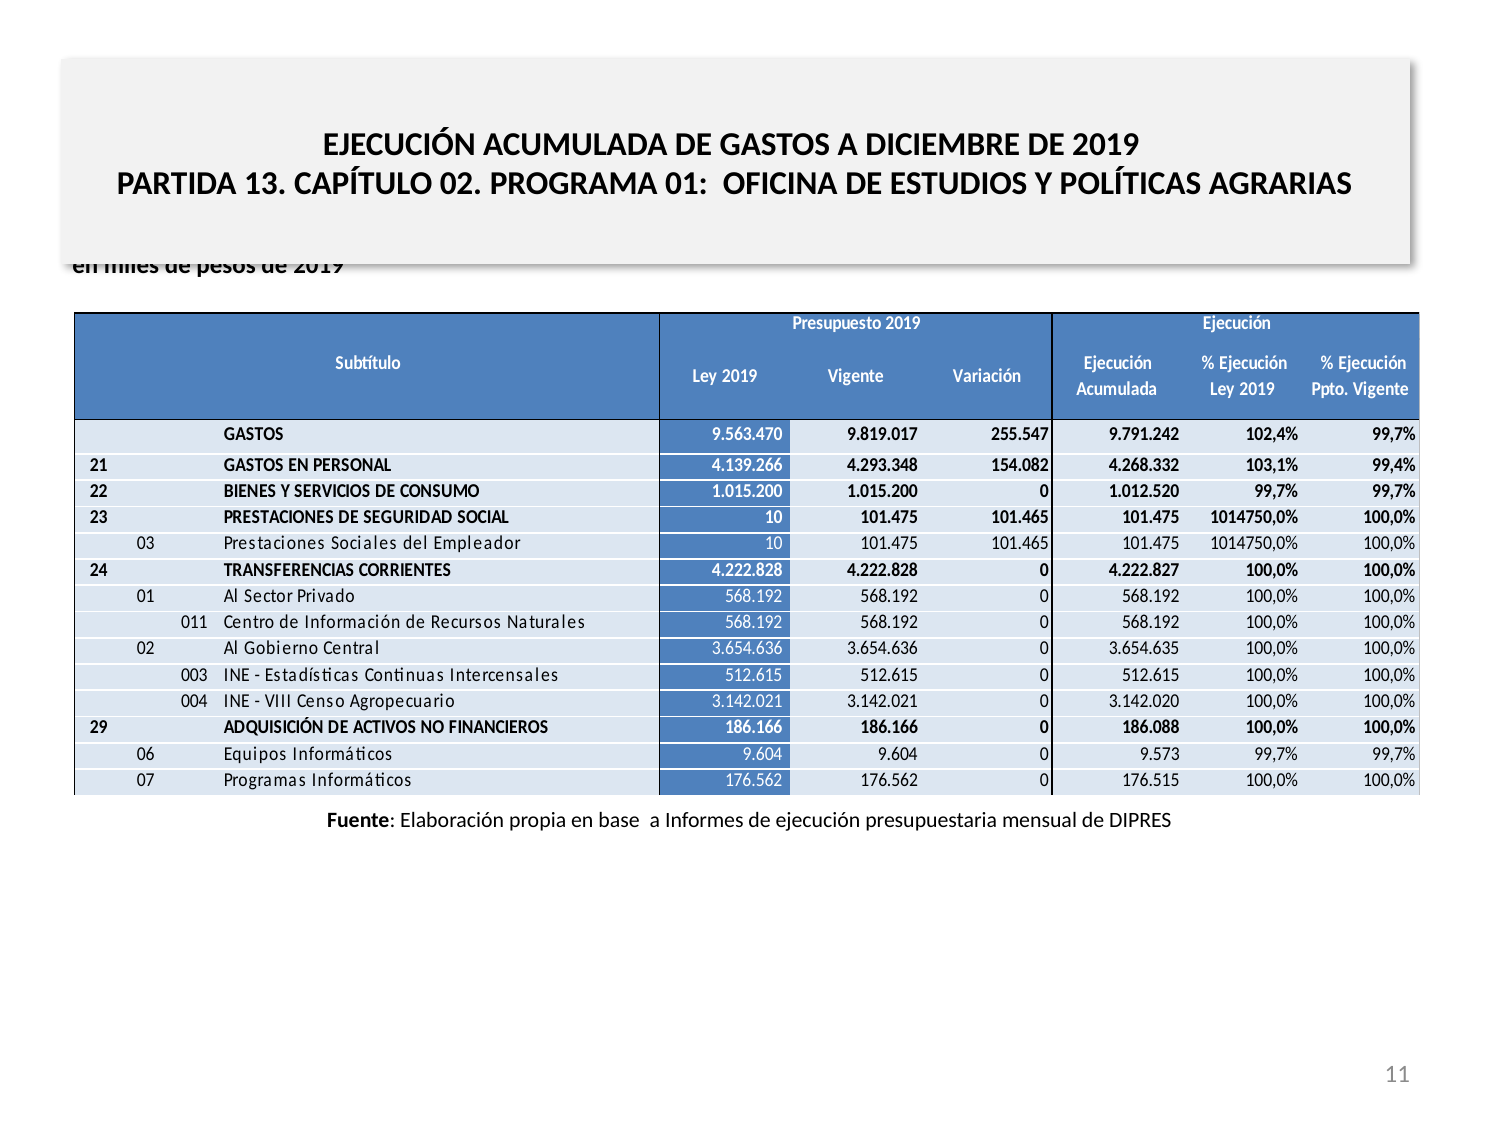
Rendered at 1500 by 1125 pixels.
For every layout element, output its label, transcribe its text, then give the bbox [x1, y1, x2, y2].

title EJECUCIÓN ACUMULADA DE GASTOS A DICIEMBRE DE 2019 PARTIDA 13. CAPÍTULO 02. PROGRAMA 01: OFICINA DE ESTUDIOS Y POLÍTICAS AGRARIAS [61, 59, 1409, 264]
text_box en miles de pesos de 2019 [57, 241, 1239, 294]
picture [73, 311, 1421, 797]
slide_number 11 [1074, 1042, 1425, 1103]
footer Fuente: Elaboración propia en base a Informes de ejecución presupuestaria mensual de DIPRES [79, 802, 1421, 842]
